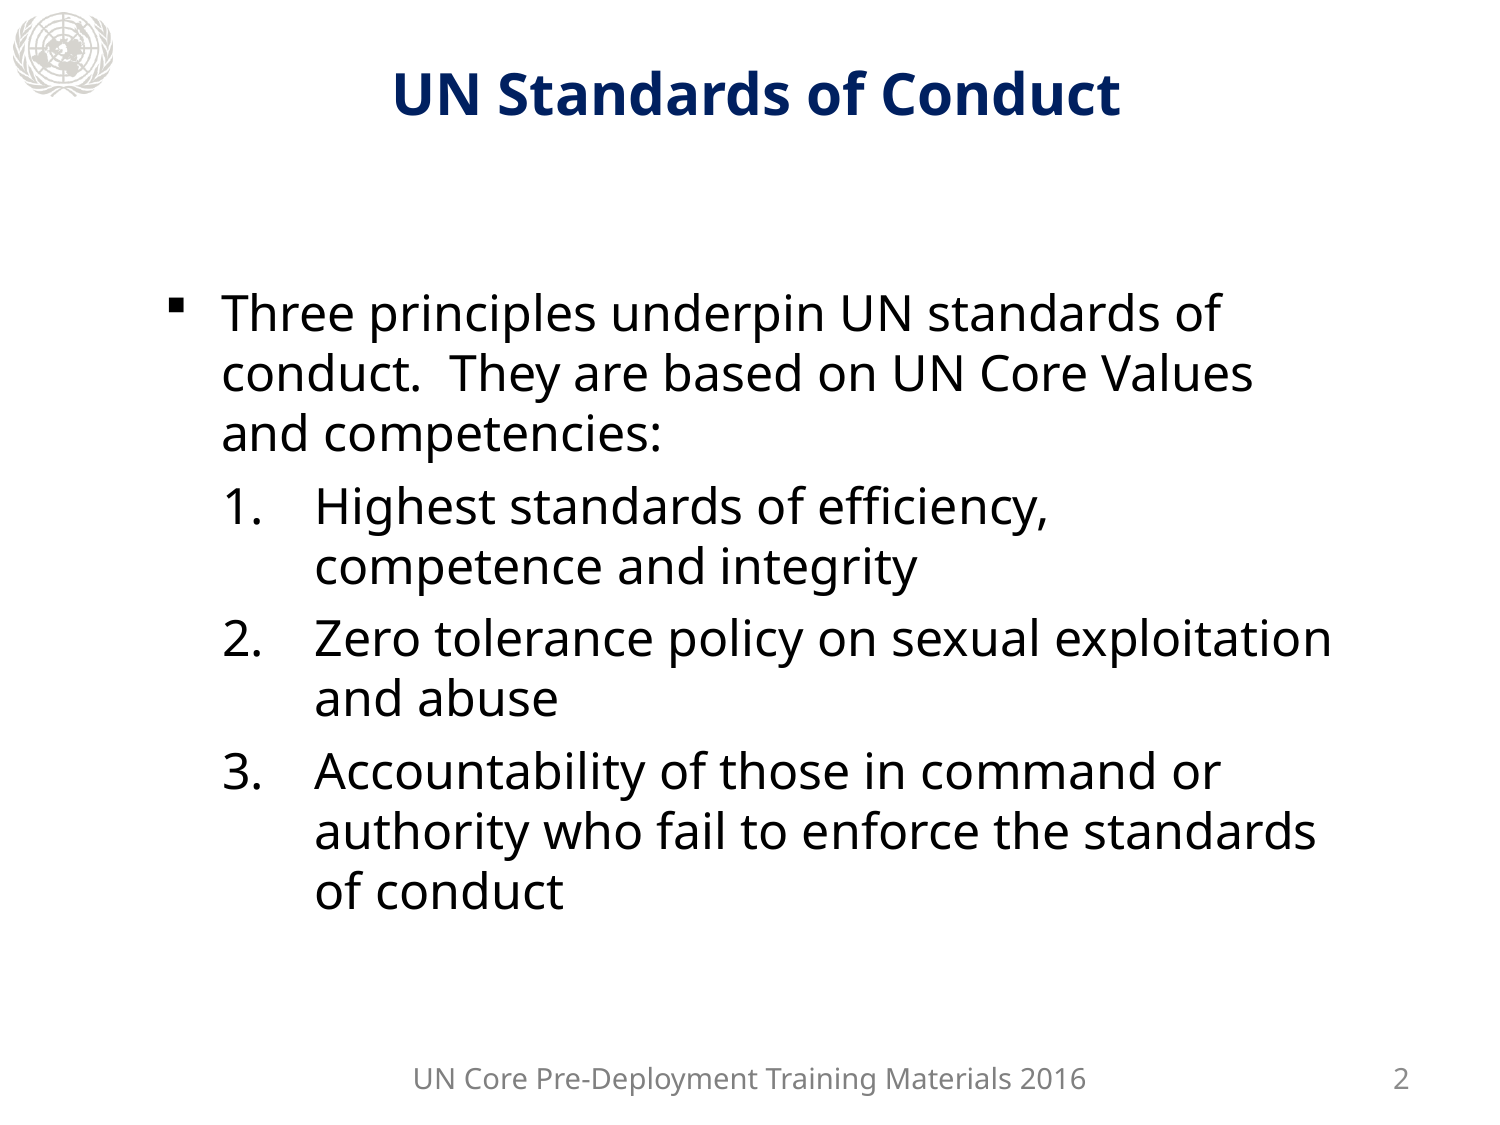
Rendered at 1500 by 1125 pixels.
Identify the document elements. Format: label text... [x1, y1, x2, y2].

slide_number 2 [1150, 1052, 1425, 1103]
picture [13, 12, 113, 97]
text_box UN Standards of Conduct [73, 48, 1427, 215]
text_box Three principles underpin UN standards of conduct. They are based on UN Core Values and competencies: Highest standards of efficiency, competence and integrity Zero tolerance policy on sexual exploitation and abuse Accountability of those in command or authority who fail to enforce the standards of conduct [149, 274, 1363, 927]
text_box UN Core Pre-Deployment Training Materials 2016 [350, 1052, 1150, 1103]
